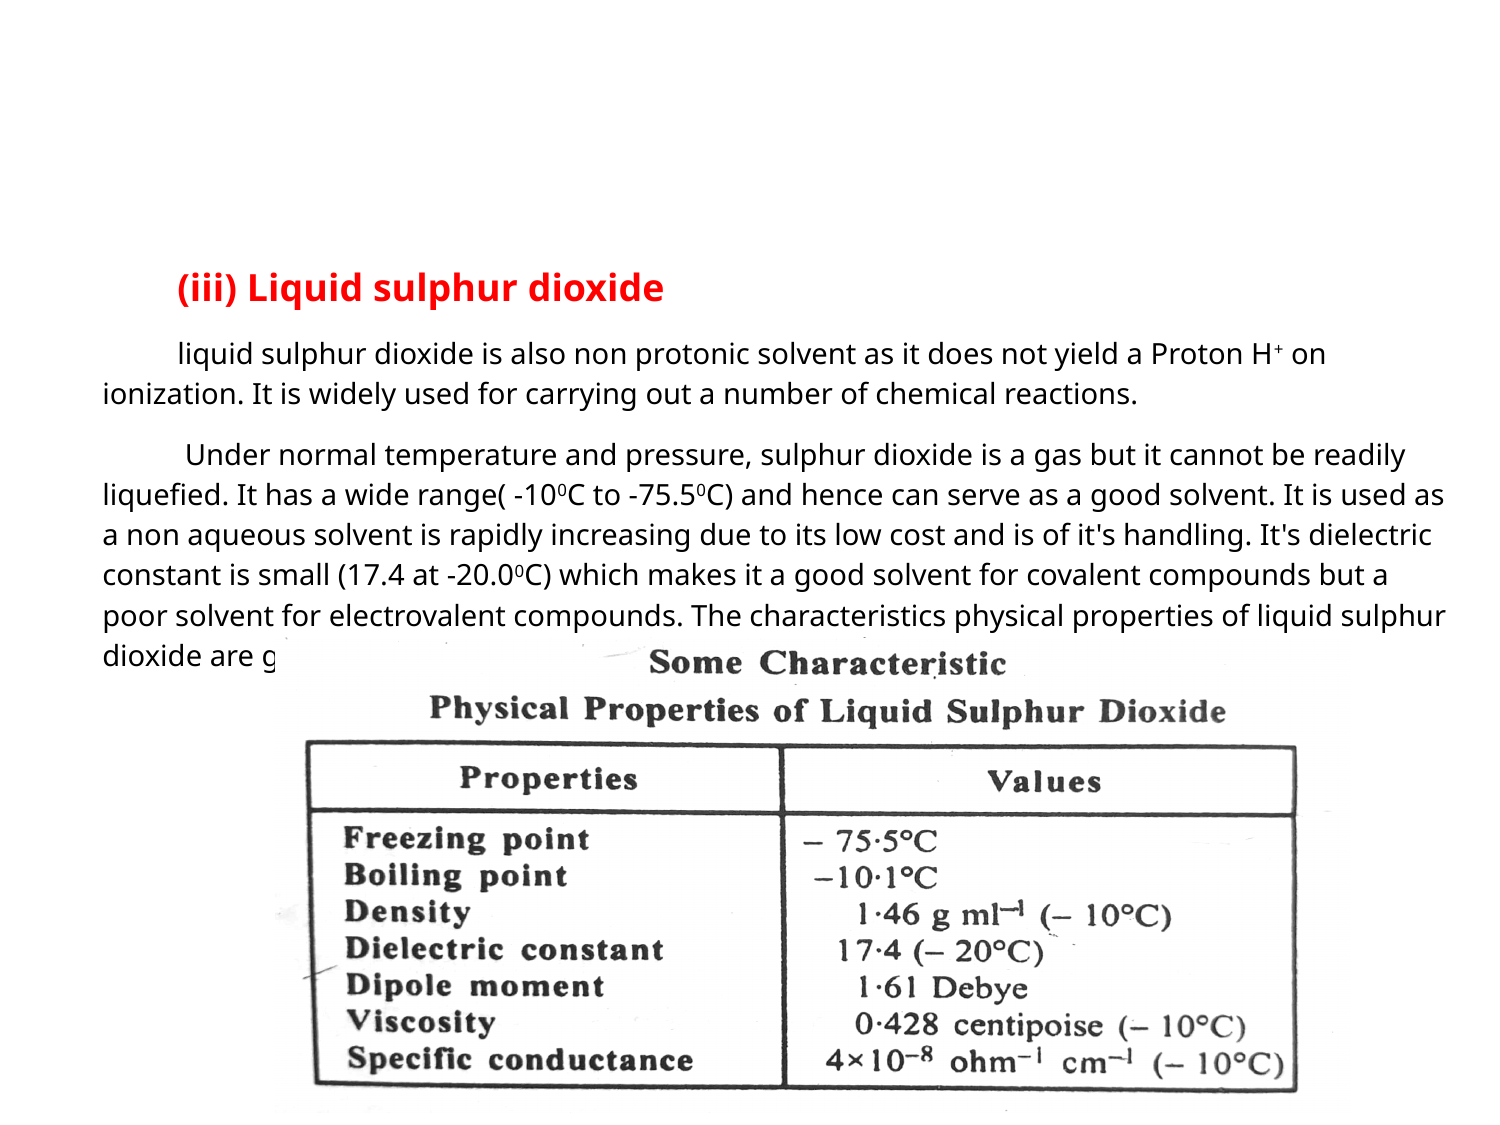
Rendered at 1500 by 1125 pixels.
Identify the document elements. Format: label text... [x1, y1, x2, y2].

picture [274, 637, 1351, 1113]
text_box (iii) Liquid sulphur dioxide liquid sulphur dioxide is also non protonic solvent as it does not yield a Proton H+ on ionization. It is widely used for carrying out a number of chemical reactions. Under normal temperature and pressure, sulphur dioxide is a gas but it cannot be readily liquefied. It has a wide range( -100C to -75.50C) and hence can serve as a good solvent. It is used as a non aqueous solvent is rapidly increasing due to its low cost and is of it's handling. It's dielectric constant is small (17.4 at -20.00C) which makes it a good solvent for covalent compounds but a poor solvent for electrovalent compounds. The characteristics physical properties of liquid sulphur dioxide are given in table 8 [87, 249, 1463, 680]
